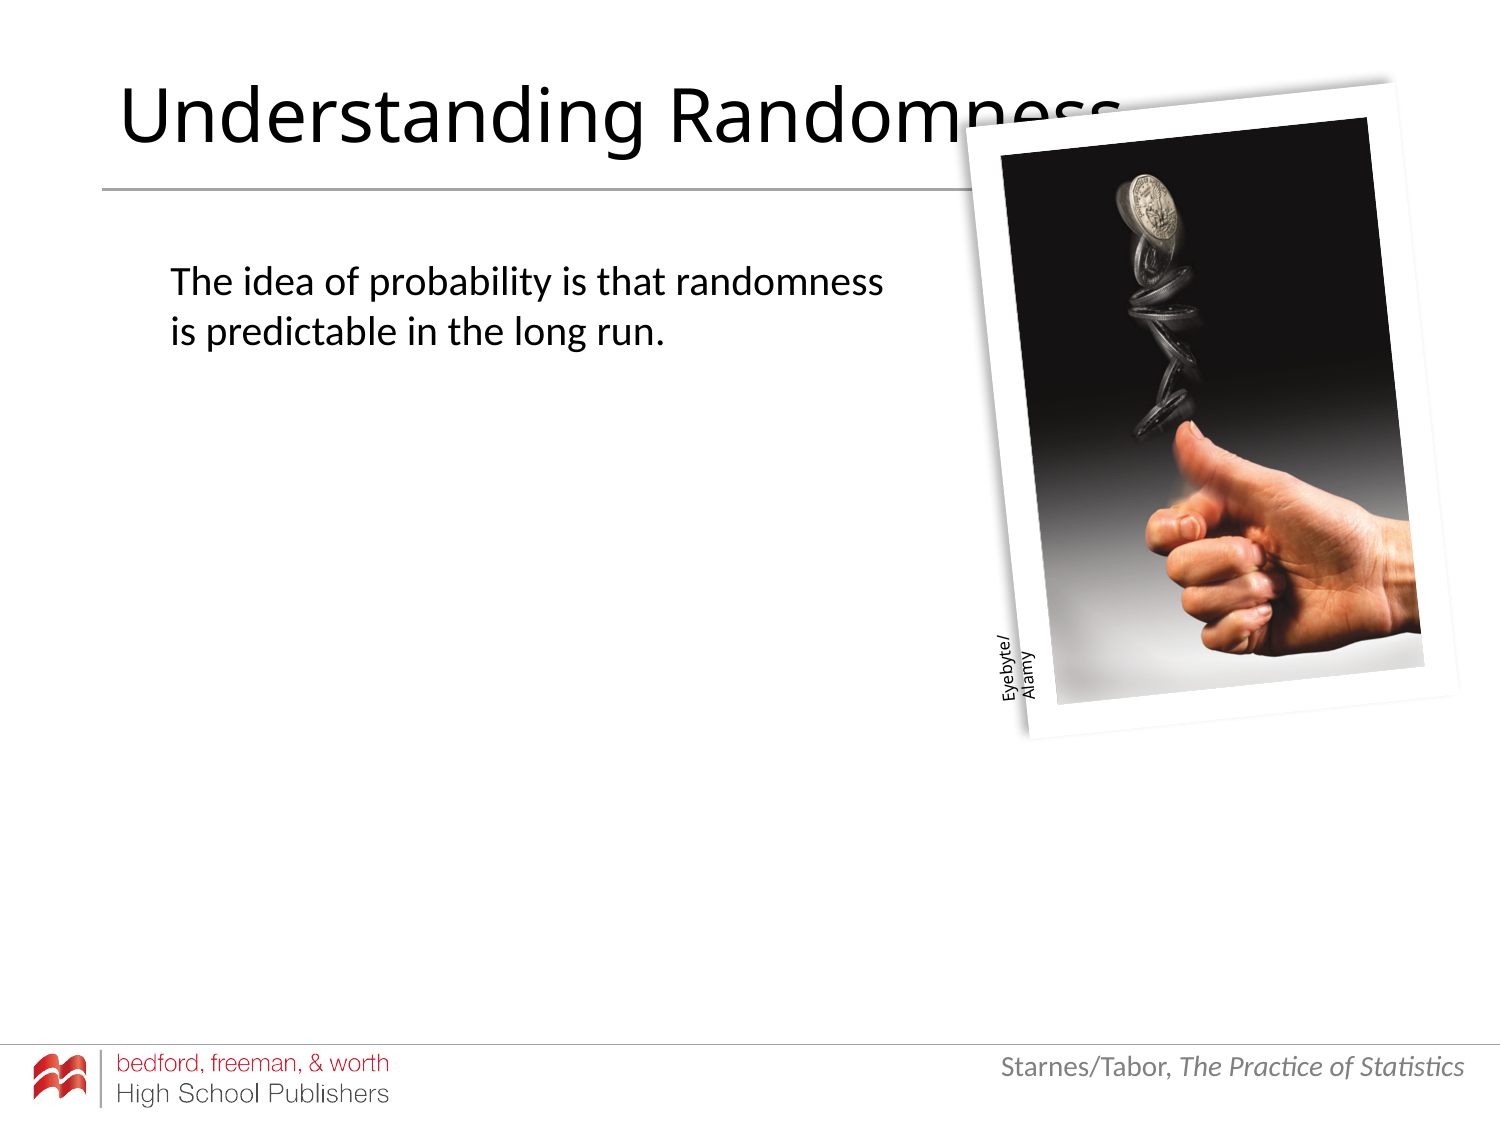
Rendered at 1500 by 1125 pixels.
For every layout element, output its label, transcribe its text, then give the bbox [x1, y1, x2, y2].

title Understanding Randomness [103, 59, 1397, 178]
picture [30, 1046, 392, 1111]
text_box The idea of probability is that randomness is predictable in the long run. [155, 246, 906, 362]
text_box Eyebyte/Alamy [978, 570, 1048, 719]
picture [1027, 134, 1397, 688]
